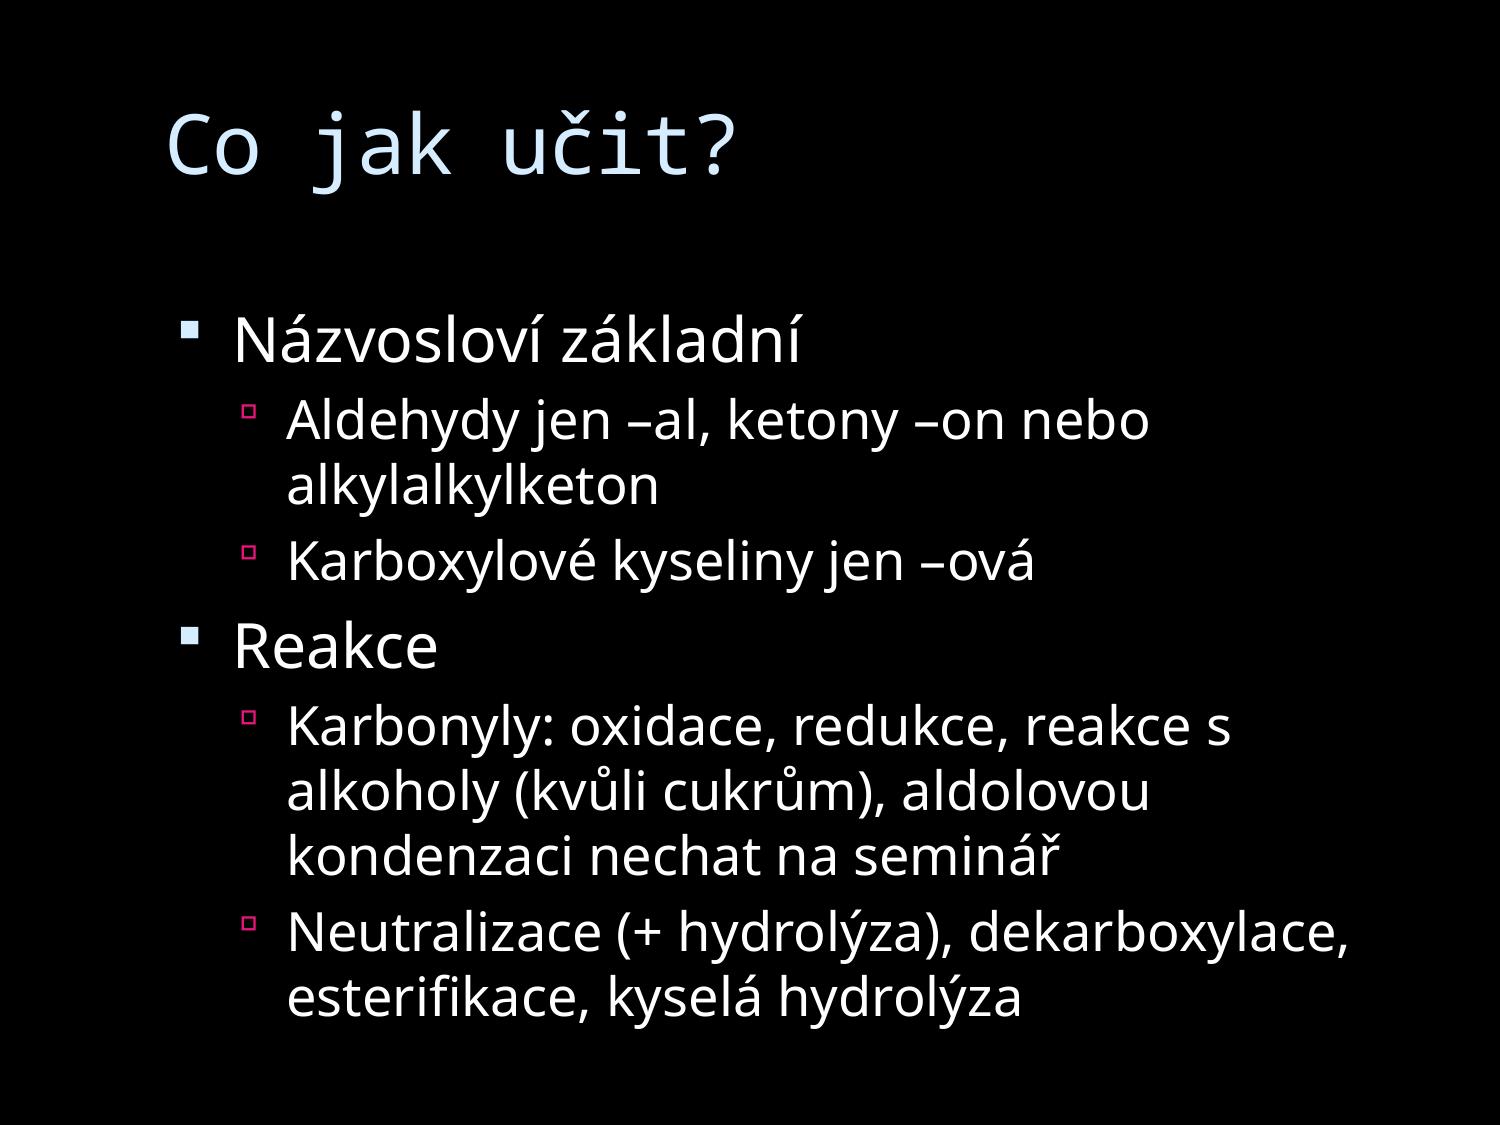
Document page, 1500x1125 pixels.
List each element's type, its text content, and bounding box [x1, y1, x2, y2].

list Názvosloví základní Aldehydy jen –al, ketony –on nebo alkylalkylketon Karboxylové kyseliny jen –ová Reakce Karbonyly: oxidace, redukce, reakce s alkoholy (kvůli cukrům), aldolovou kondenzaci nechat na seminář Neutralizace (+ hydrolýza), dekarboxylace, esterifikace, kyselá hydrolýza [150, 292, 1425, 1043]
title Co jak učit? [150, 83, 1425, 234]
